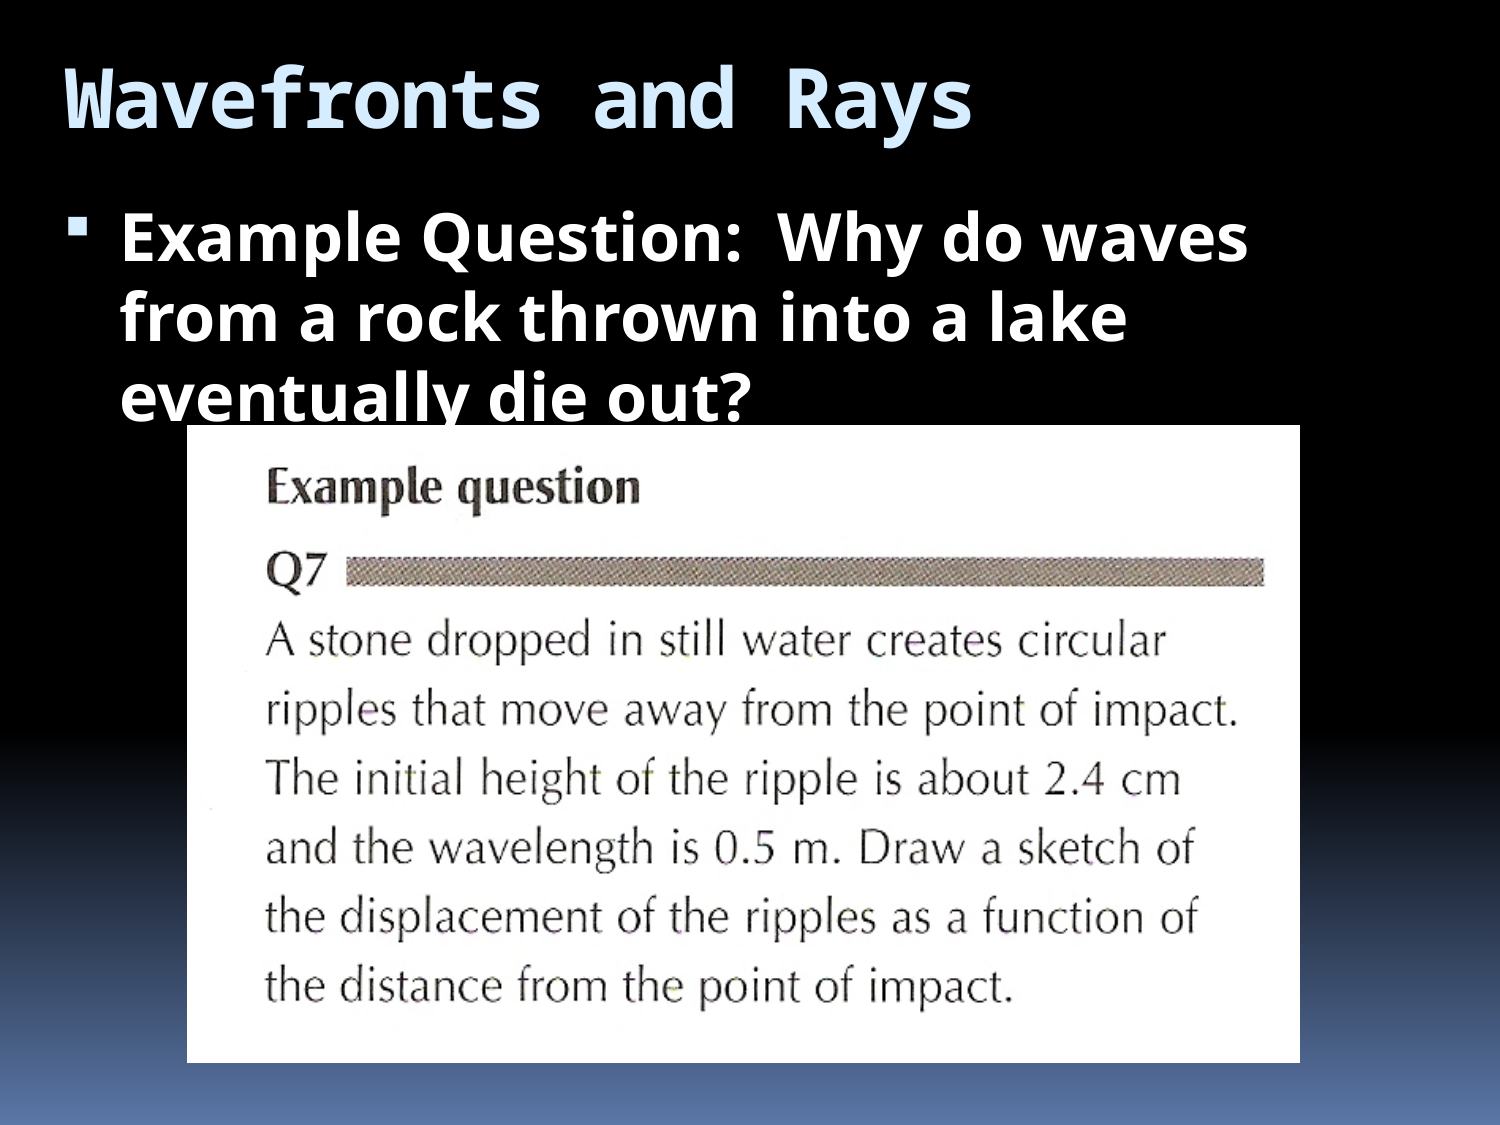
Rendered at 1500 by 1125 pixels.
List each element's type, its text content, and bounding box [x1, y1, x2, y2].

title Wavefronts and Rays [50, 37, 1425, 187]
picture [186, 424, 1301, 1063]
list Example Question: Why do waves from a rock thrown into a lake eventually die out? [37, 187, 1425, 1043]
